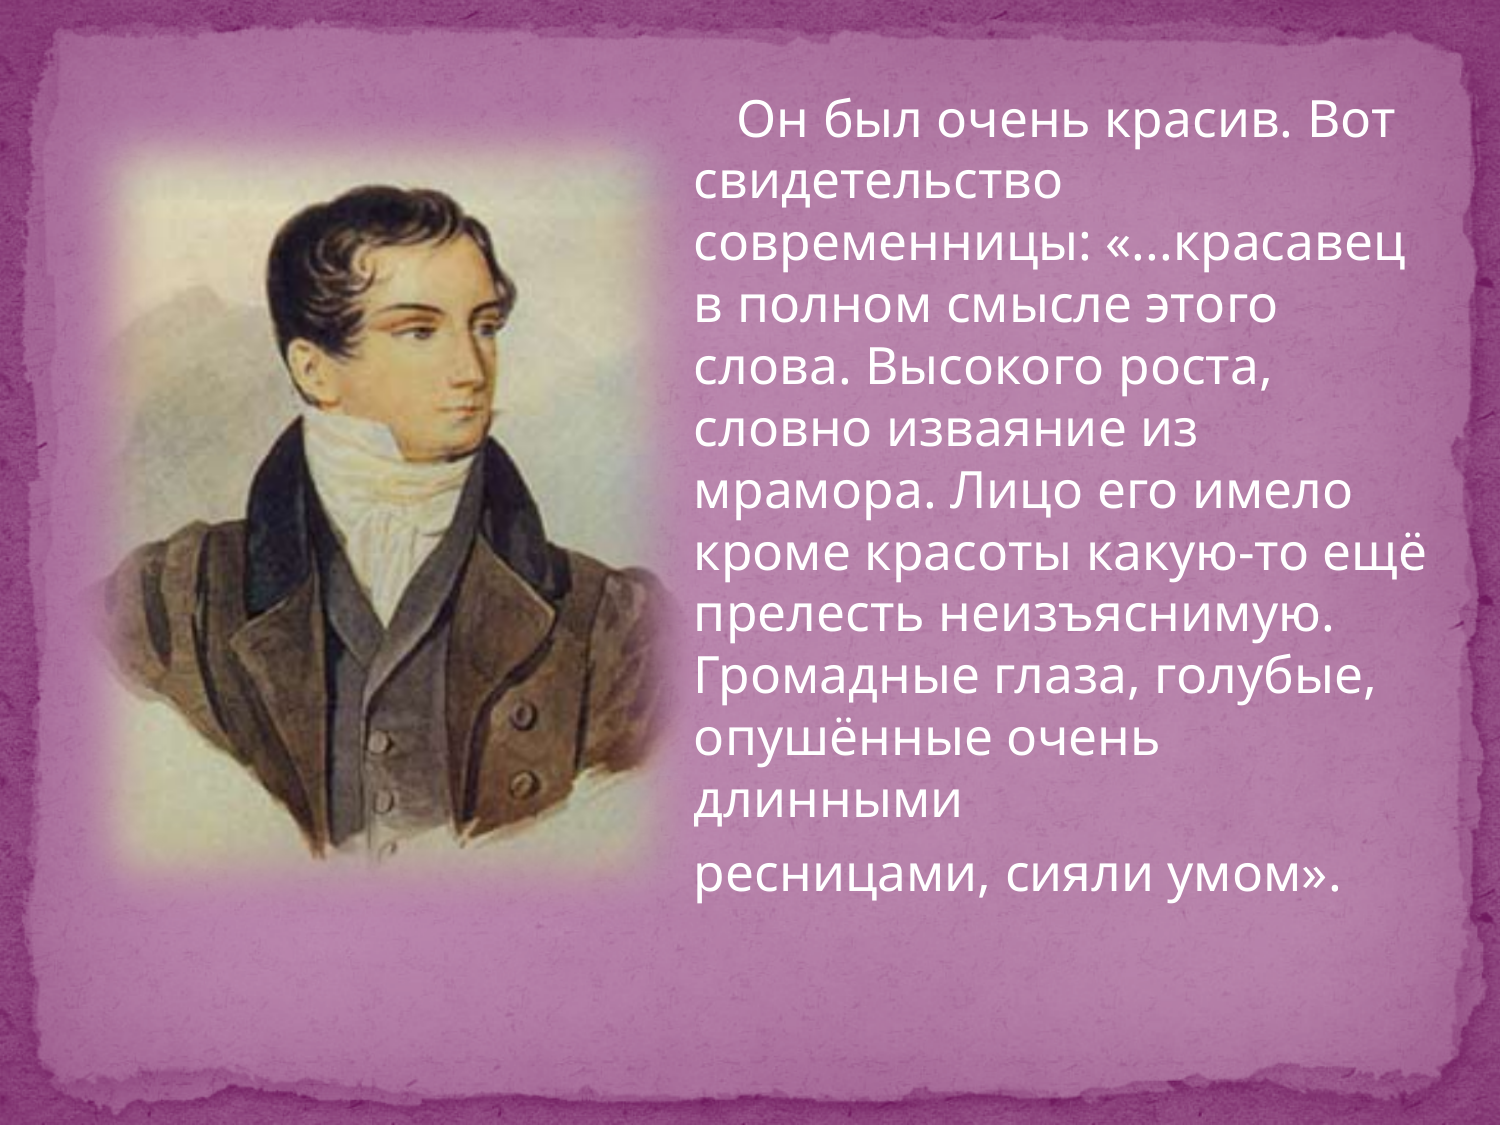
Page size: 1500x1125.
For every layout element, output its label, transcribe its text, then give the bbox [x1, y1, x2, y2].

list Он был очень красив. Вот свидетельство современницы: «...красавец в полном смысле этого слова. Высокого роста, словно изваяние из мрамора. Лицо его имело кроме красоты какую-то ещё прелесть неизъяснимую. Громадные глаза, голубые, опушённые очень длинными ресницами, сияли умом». [679, 78, 1453, 988]
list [67, 104, 700, 919]
